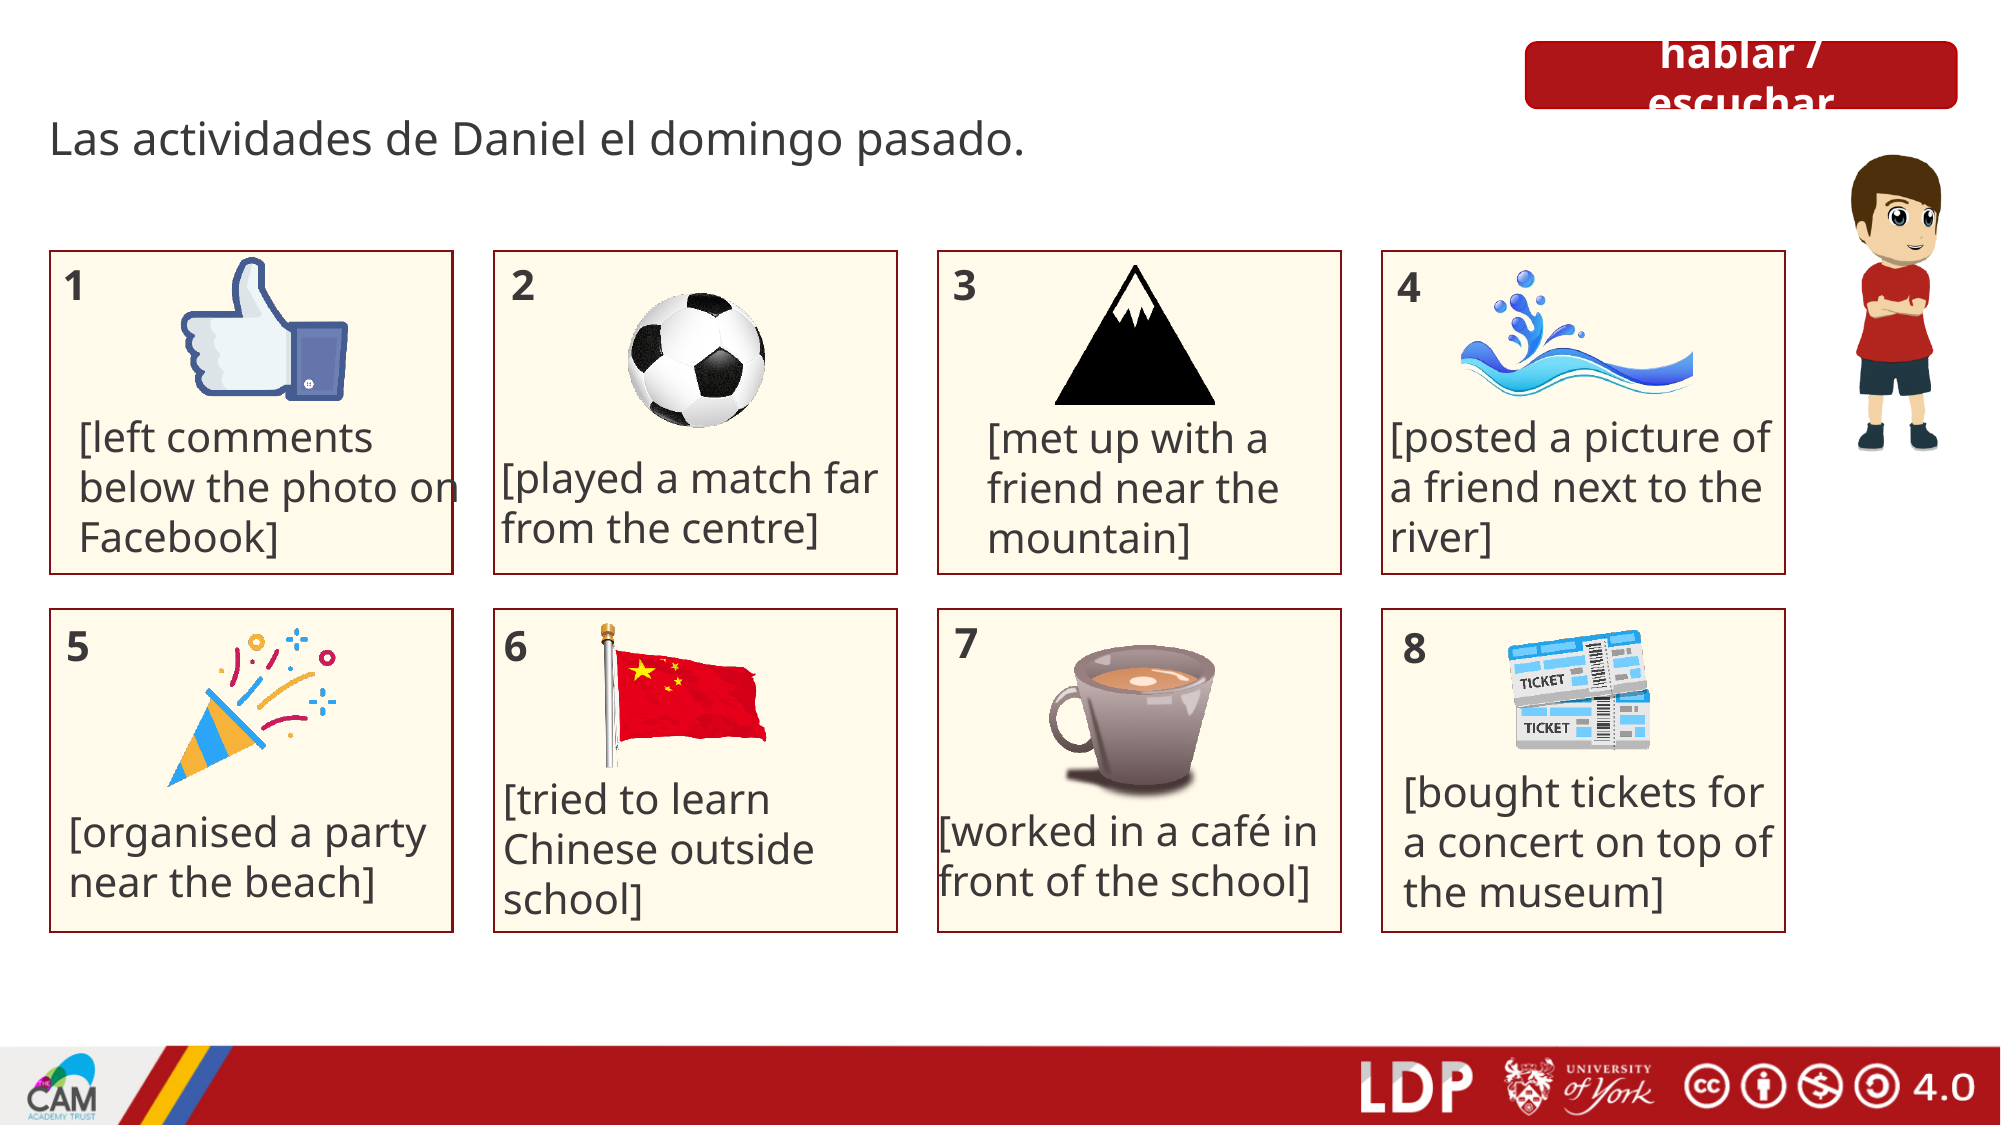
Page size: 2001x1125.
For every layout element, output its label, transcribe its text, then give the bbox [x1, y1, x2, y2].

text_box [played a match far from the centre] [486, 444, 918, 560]
text_box [organised a party near the beach] [53, 798, 474, 913]
text_box 1 [48, 251, 116, 317]
text_box [left comments below the photo on Facebook] [63, 403, 484, 569]
text_box [worked in a café in front of the school] [922, 797, 1367, 912]
text_box [493, 608, 593, 765]
text_box [1381, 569, 1786, 575]
text_box [937, 250, 1342, 575]
text_box [937, 912, 1342, 933]
text_box 8 [1388, 614, 1456, 679]
text_box Las actividades de Daniel el domingo pasado. [33, 102, 1225, 173]
text_box 5 [51, 612, 120, 678]
text_box [49, 250, 454, 575]
text_box 7 [939, 609, 1008, 674]
text_box [493, 250, 898, 444]
text_box [posted a picture of a friend next to the river] [1374, 403, 1807, 569]
text_box [49, 608, 454, 933]
title hablar / escuchar [1545, 48, 1938, 106]
text_box 4 [1382, 253, 1451, 318]
text_box [1381, 250, 1786, 403]
text_box [1524, 41, 1958, 110]
picture [0, 0, 2001, 1125]
text_box [1381, 608, 1786, 933]
text_box [tried to learn Chinese outside school] [488, 765, 908, 930]
text_box [773, 608, 898, 765]
text_box 2 [496, 251, 564, 317]
text_box 3 [938, 251, 1006, 317]
text_box [met up with a friend near the mountain] [972, 404, 1404, 570]
text_box [937, 608, 1342, 797]
text_box [bought tickets for a concert on top of the museum] [1388, 758, 1808, 924]
text_box [493, 560, 898, 575]
text_box 6 [489, 612, 558, 678]
